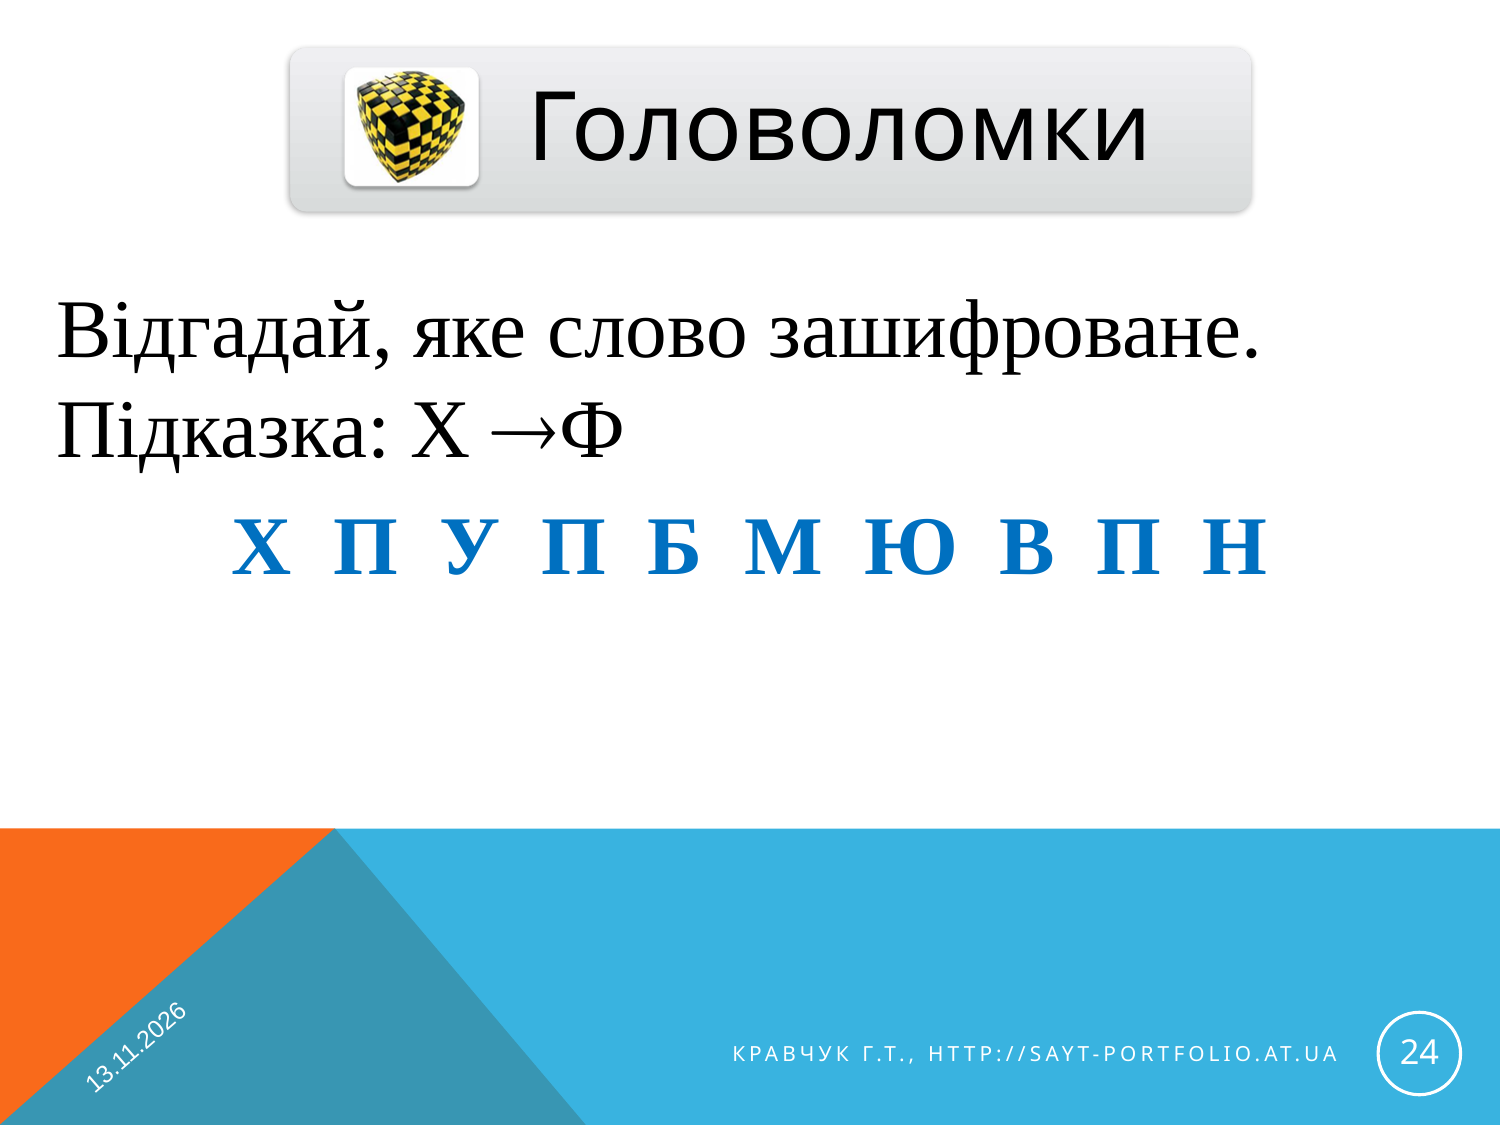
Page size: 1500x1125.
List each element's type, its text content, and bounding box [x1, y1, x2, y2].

slide_number 24 [1376, 1010, 1463, 1097]
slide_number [65, 849, 357, 1109]
list Відгадай, яке слово зашифроване. Підказка: Х Ф Х П У П Б М Ю В П Н [41, 267, 1459, 768]
footer Кравчук Г.Т., http://sayt-portfolio.at.ua [577, 1031, 1352, 1076]
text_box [290, 47, 1252, 212]
